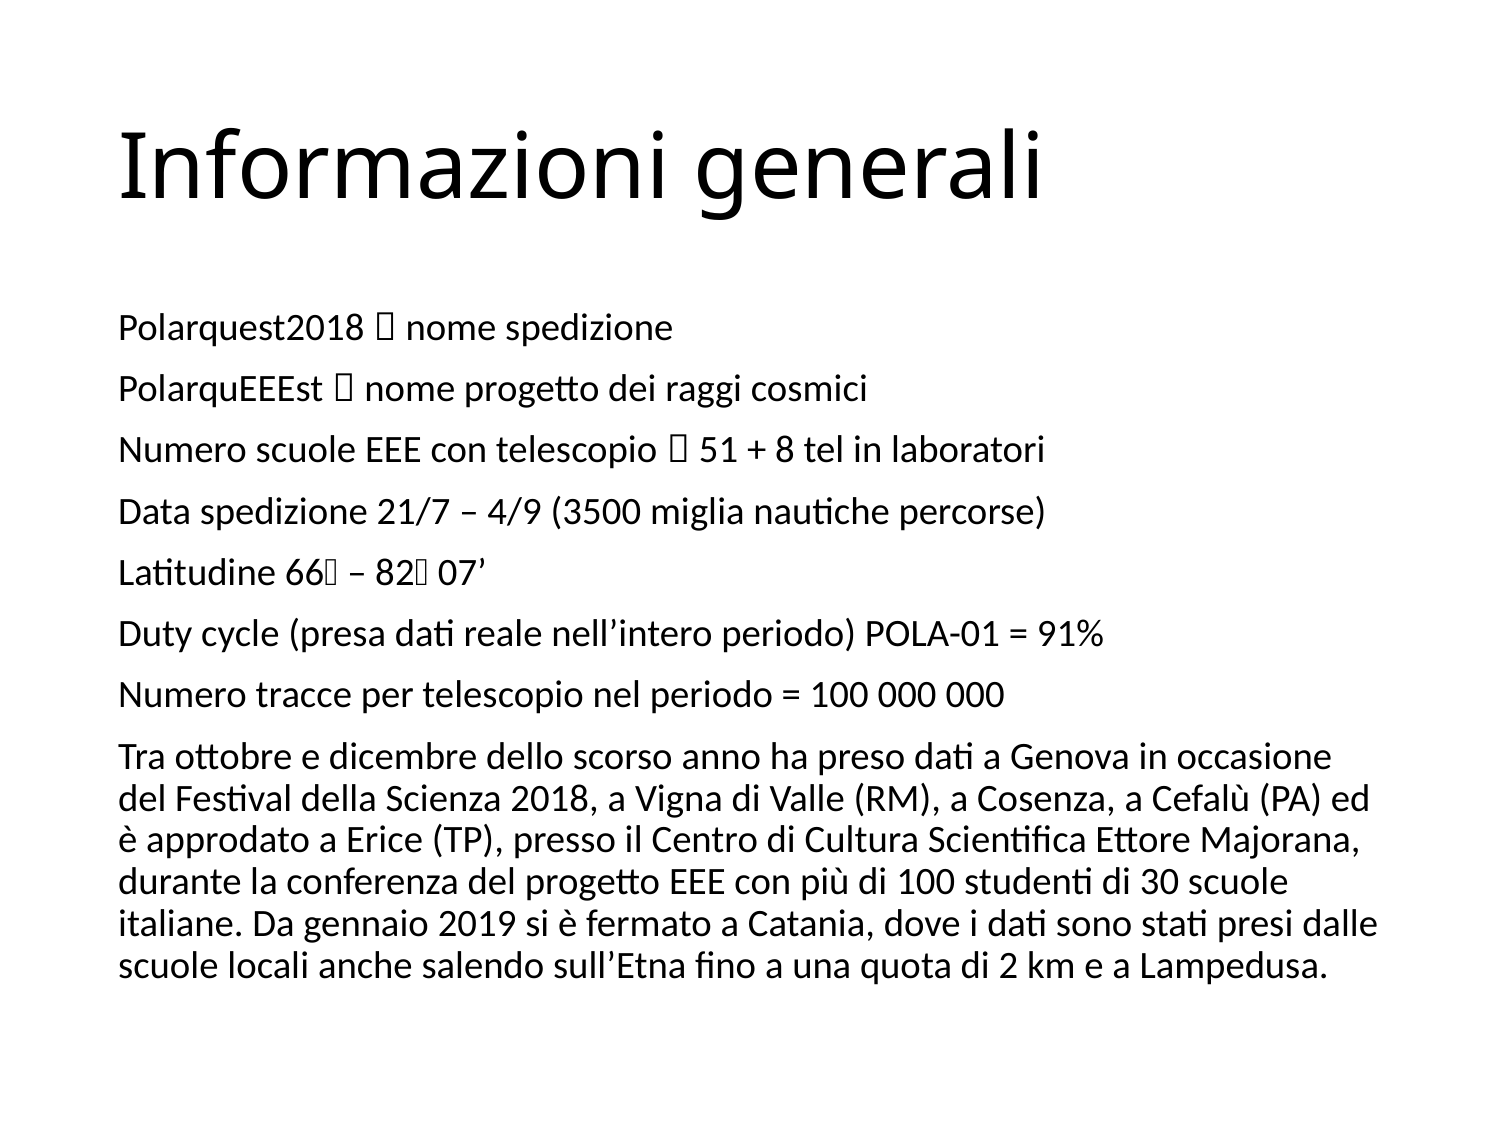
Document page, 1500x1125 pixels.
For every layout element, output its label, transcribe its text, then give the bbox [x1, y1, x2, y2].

list Polarquest2018  nome spedizione PolarquEEEst  nome progetto dei raggi cosmici Numero scuole EEE con telescopio  51 + 8 tel in laboratori Data spedizione 21/7 – 4/9 (3500 miglia nautiche percorse) Latitudine 66 – 82 07’ Duty cycle (presa dati reale nell’intero periodo) POLA-01 = 91% Numero tracce per telescopio nel periodo = 100 000 000 Tra ottobre e dicembre dello scorso anno ha preso dati a Genova in occasione del Festival della Scienza 2018, a Vigna di Valle (RM), a Cosenza, a Cefalù (PA) ed è approdato a Erice (TP), presso il Centro di Cultura Scientifica Ettore Majorana, durante la conferenza del progetto EEE con più di 100 studenti di 30 scuole italiane. Da gennaio 2019 si è fermato a Catania, dove i dati sono stati presi dalle scuole locali anche salendo sull’Etna fino a una quota di 2 km e a Lampedusa. [103, 299, 1397, 1014]
title Informazioni generali [103, 59, 1397, 278]
